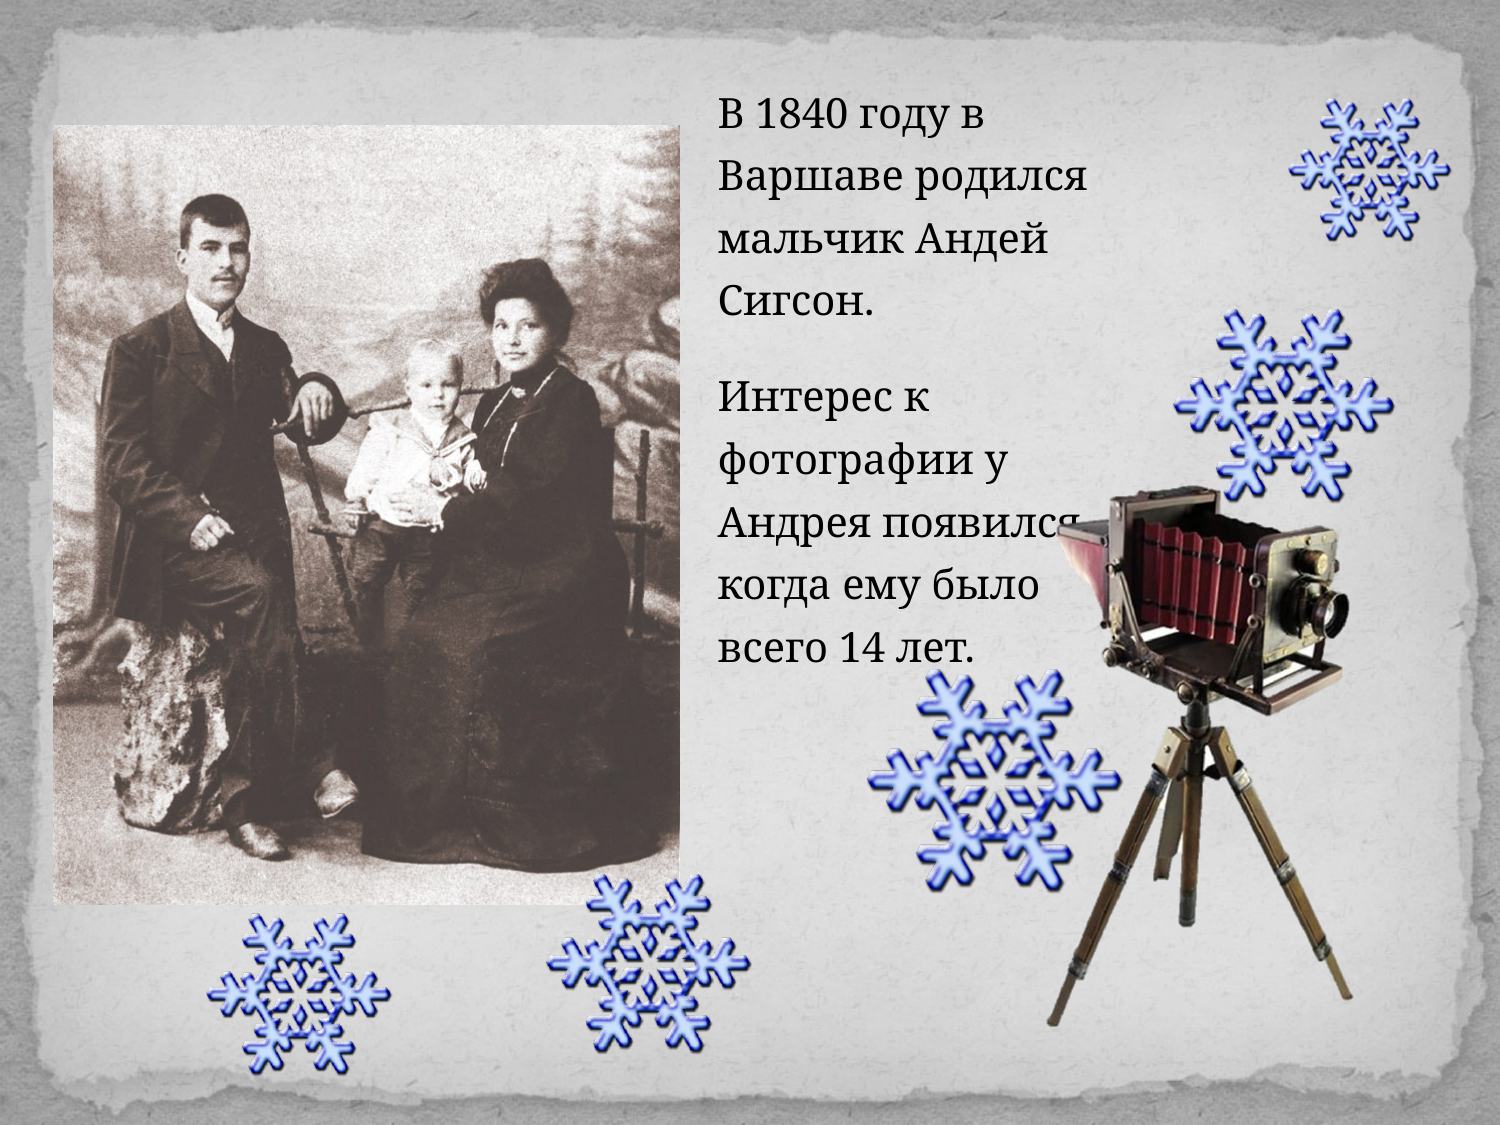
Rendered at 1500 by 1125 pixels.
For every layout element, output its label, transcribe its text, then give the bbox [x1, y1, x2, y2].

picture [856, 296, 1500, 1063]
picture [53, 125, 756, 1084]
picture [1281, 89, 1455, 249]
list В 1840 году в Варшаве родился мальчик Андей Сигсон. Интерес к фотографии у Андрея появился, когда ему было всего 14 лет. [702, 66, 1117, 811]
